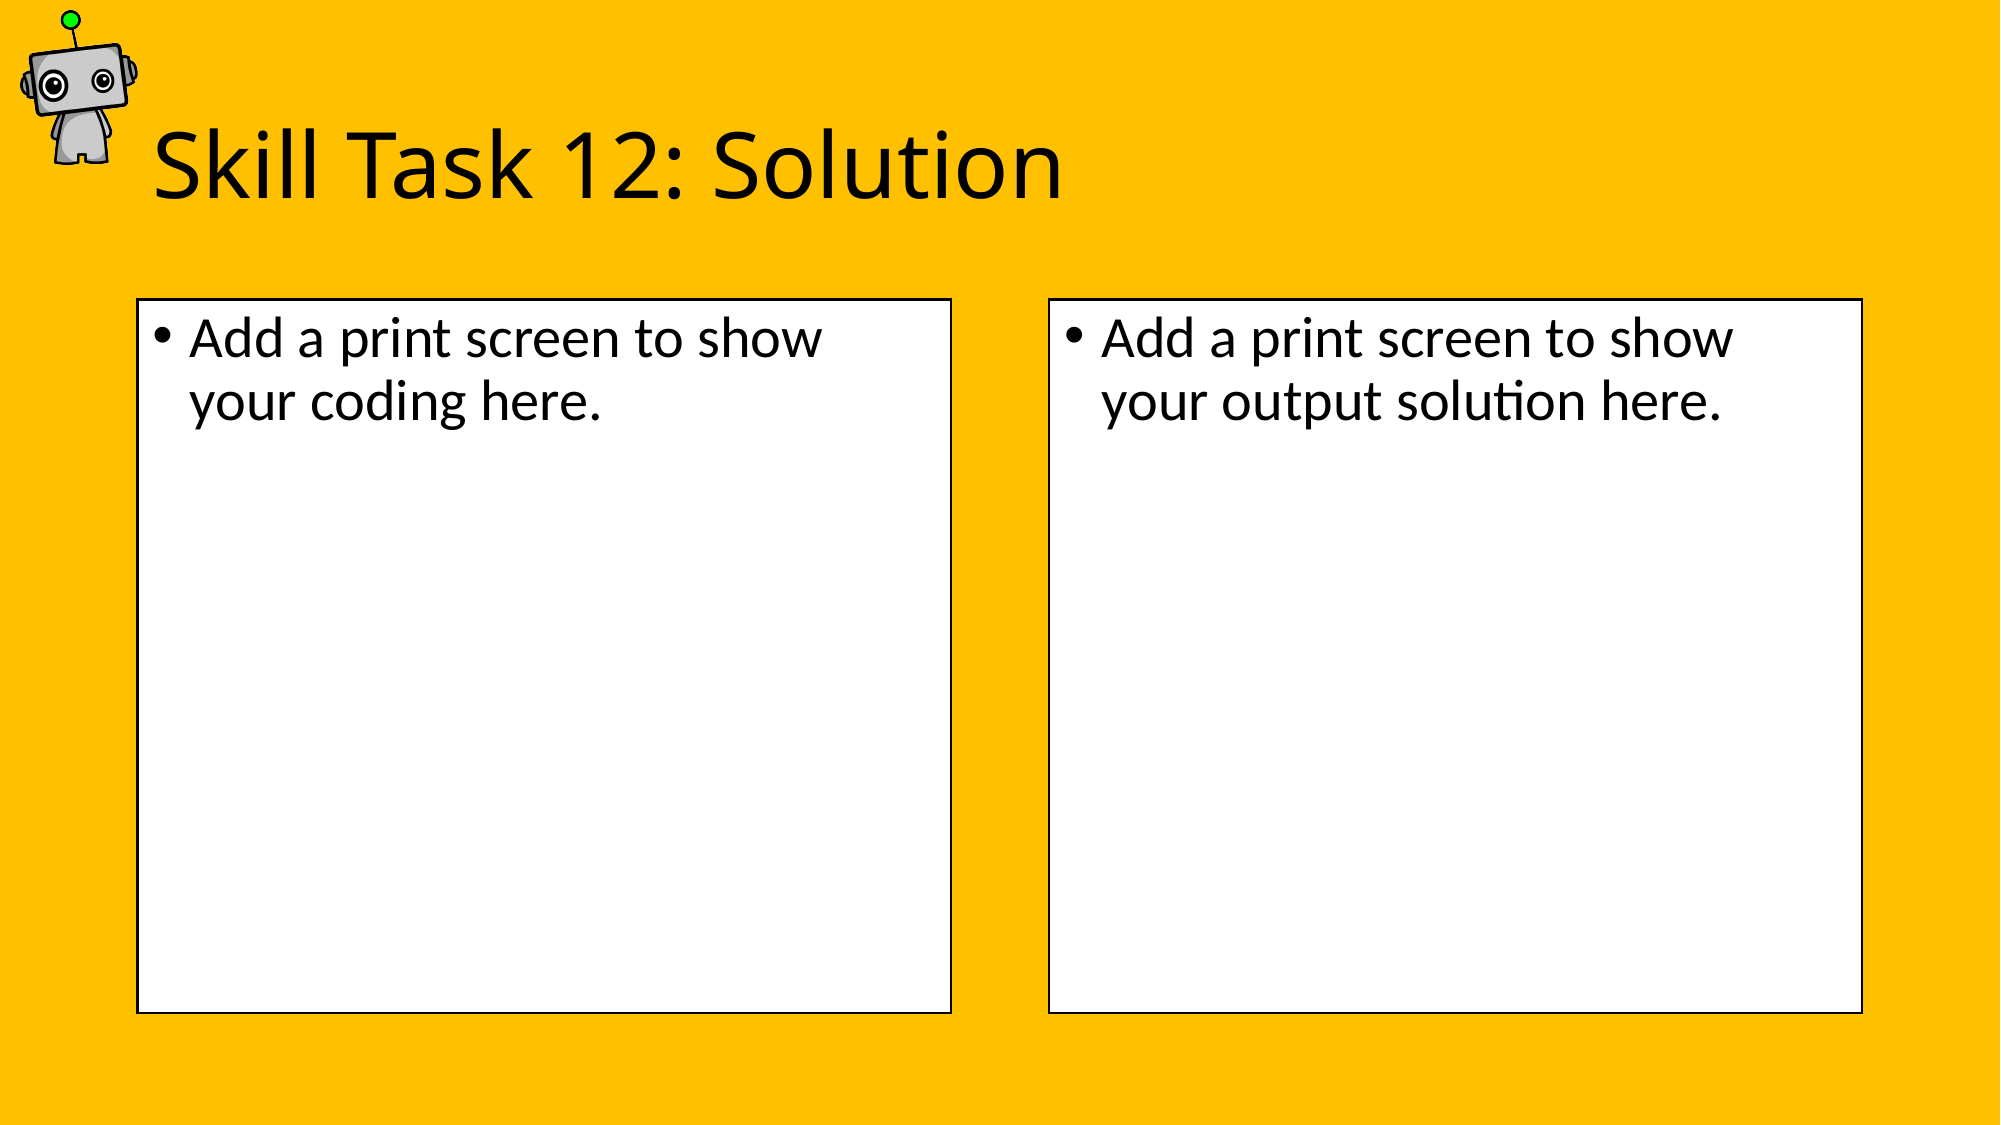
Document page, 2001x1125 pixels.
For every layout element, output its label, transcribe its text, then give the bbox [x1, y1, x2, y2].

picture [20, 10, 138, 165]
list Add a print screen to show your coding here. [136, 298, 952, 1014]
title Skill Task 12: Solution [137, 59, 1863, 278]
text_box Add a print screen to show your output solution here. [1048, 298, 1863, 1014]
